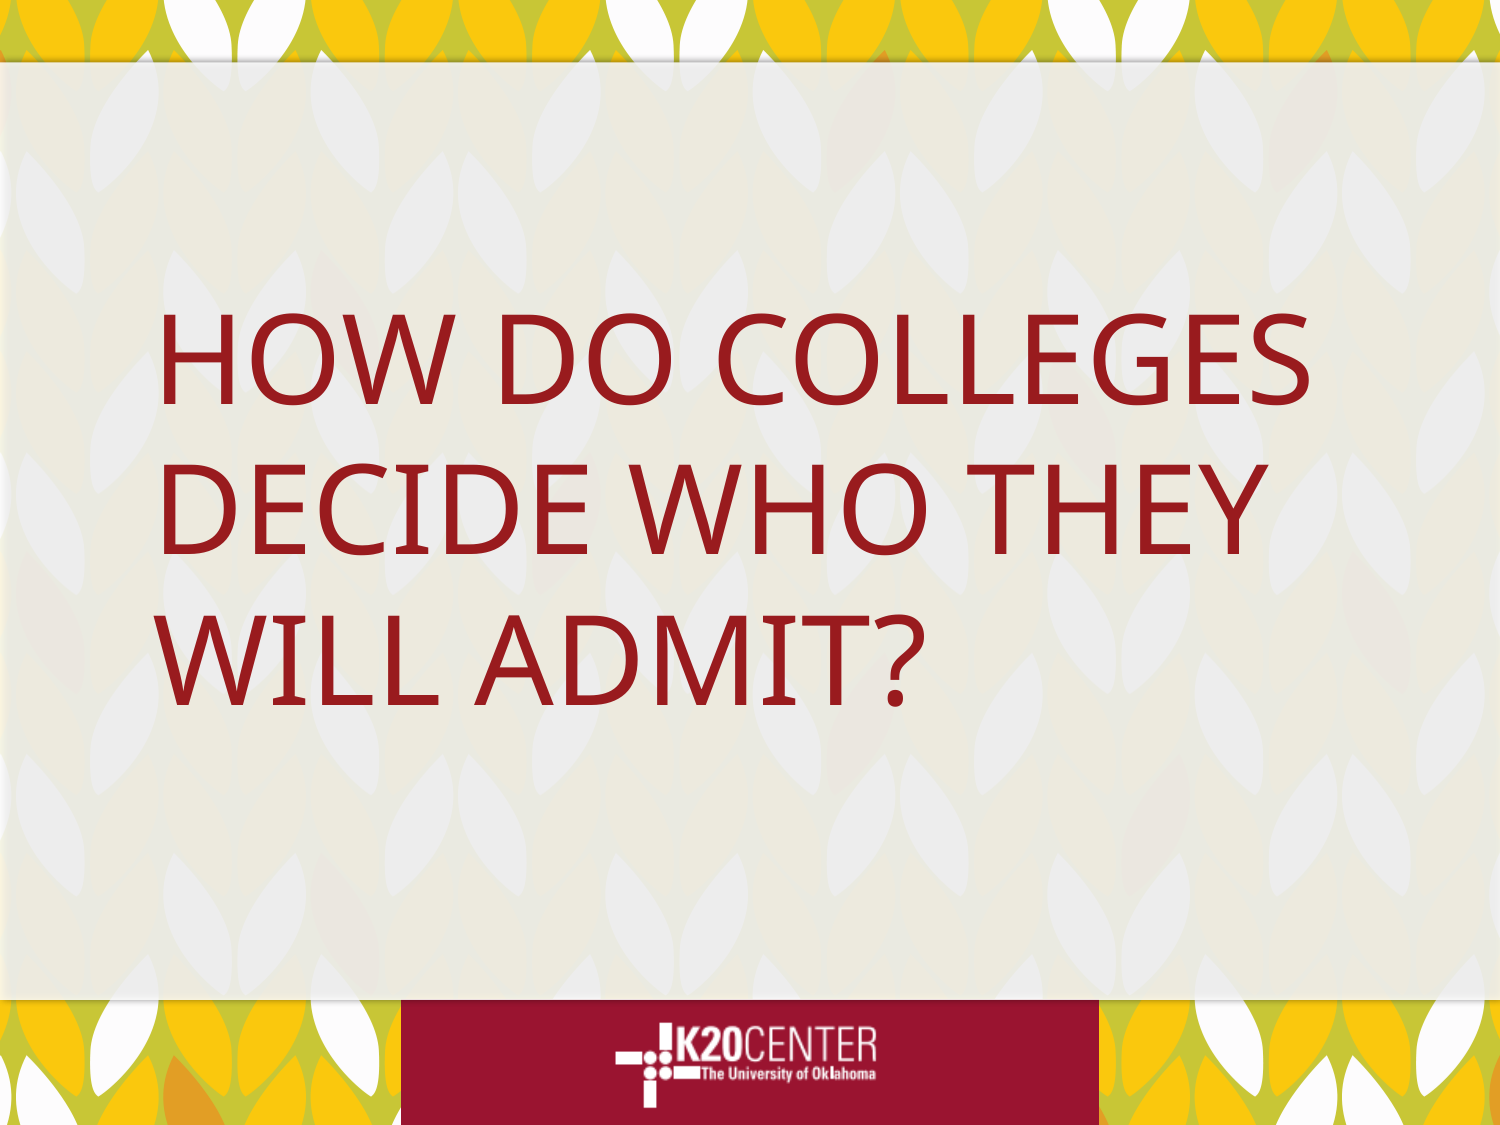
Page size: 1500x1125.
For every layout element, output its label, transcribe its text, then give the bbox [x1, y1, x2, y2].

picture [0, 1000, 401, 1125]
title HOW DO COLLEGES DECIDE WHO THEY WILL ADMIT? [137, 437, 1413, 888]
picture [0, 0, 1500, 62]
picture [1099, 1000, 1500, 1125]
